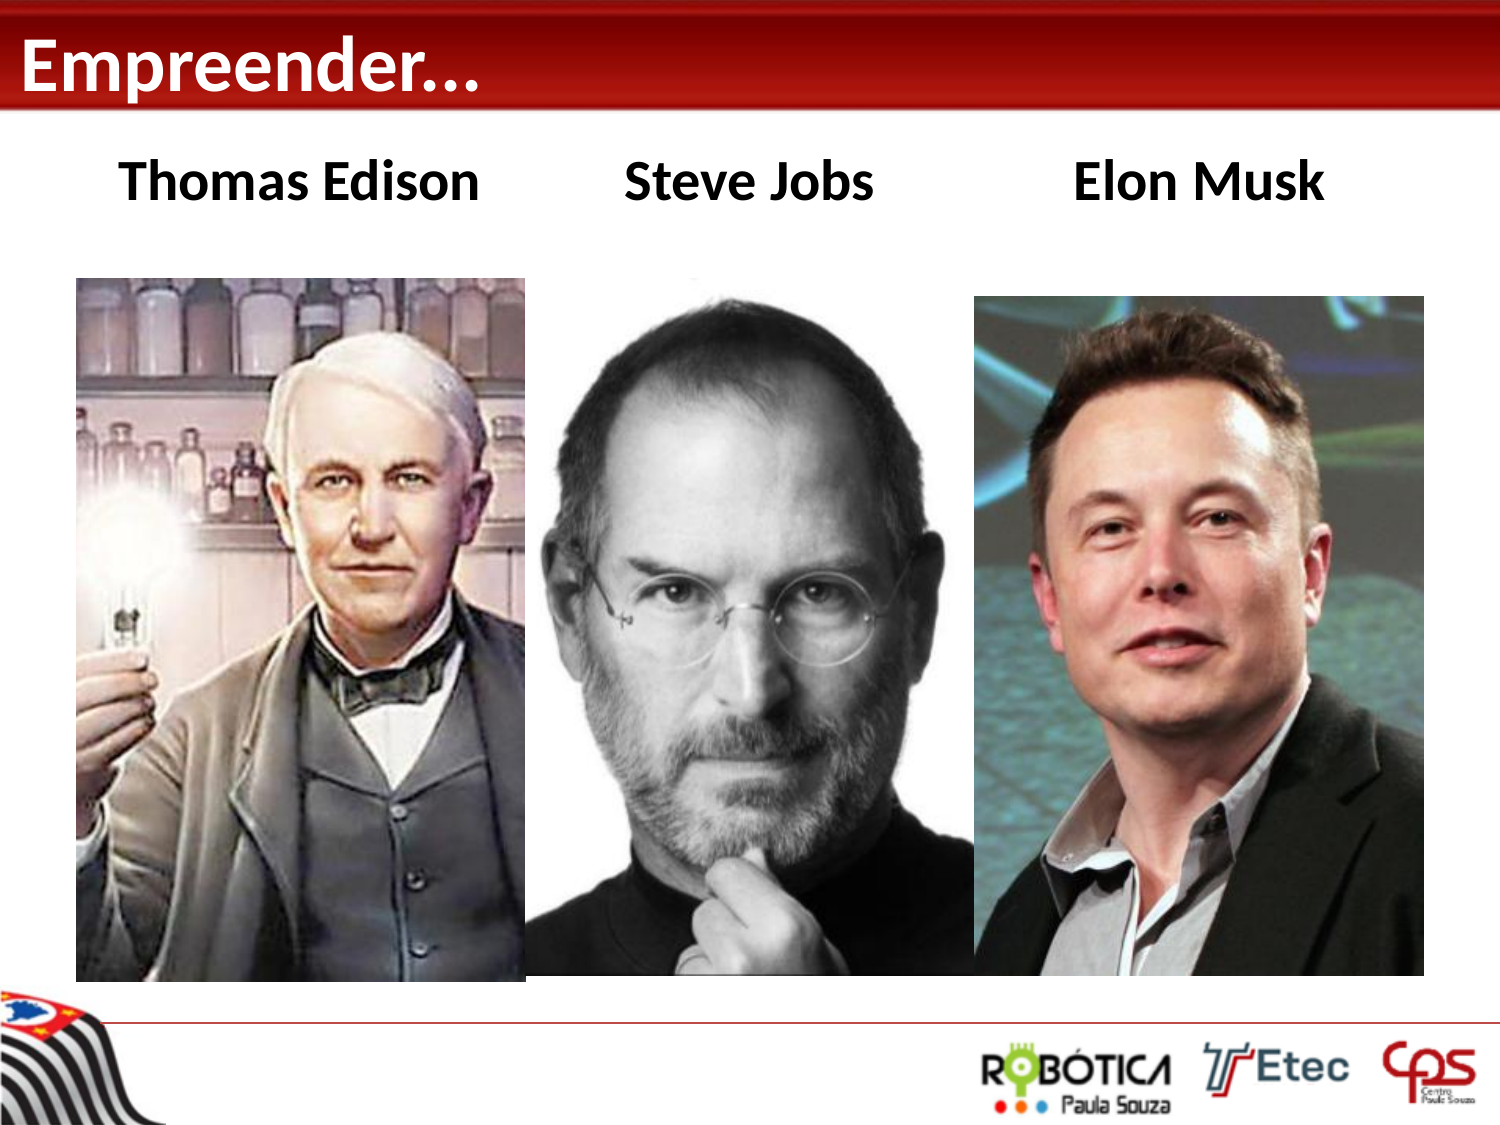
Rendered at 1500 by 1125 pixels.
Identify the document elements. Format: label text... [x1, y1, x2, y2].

picture [1377, 1034, 1483, 1108]
title Empreender... [5, 18, 1500, 102]
table_header Steve Jobs [525, 149, 975, 278]
picture [76, 278, 1424, 983]
picture [1201, 1034, 1355, 1103]
picture [975, 1039, 1176, 1118]
table_header Thomas Edison [75, 149, 525, 278]
picture [0, 0, 1500, 114]
picture [0, 985, 166, 1125]
table_header Elon Musk [975, 149, 1425, 297]
